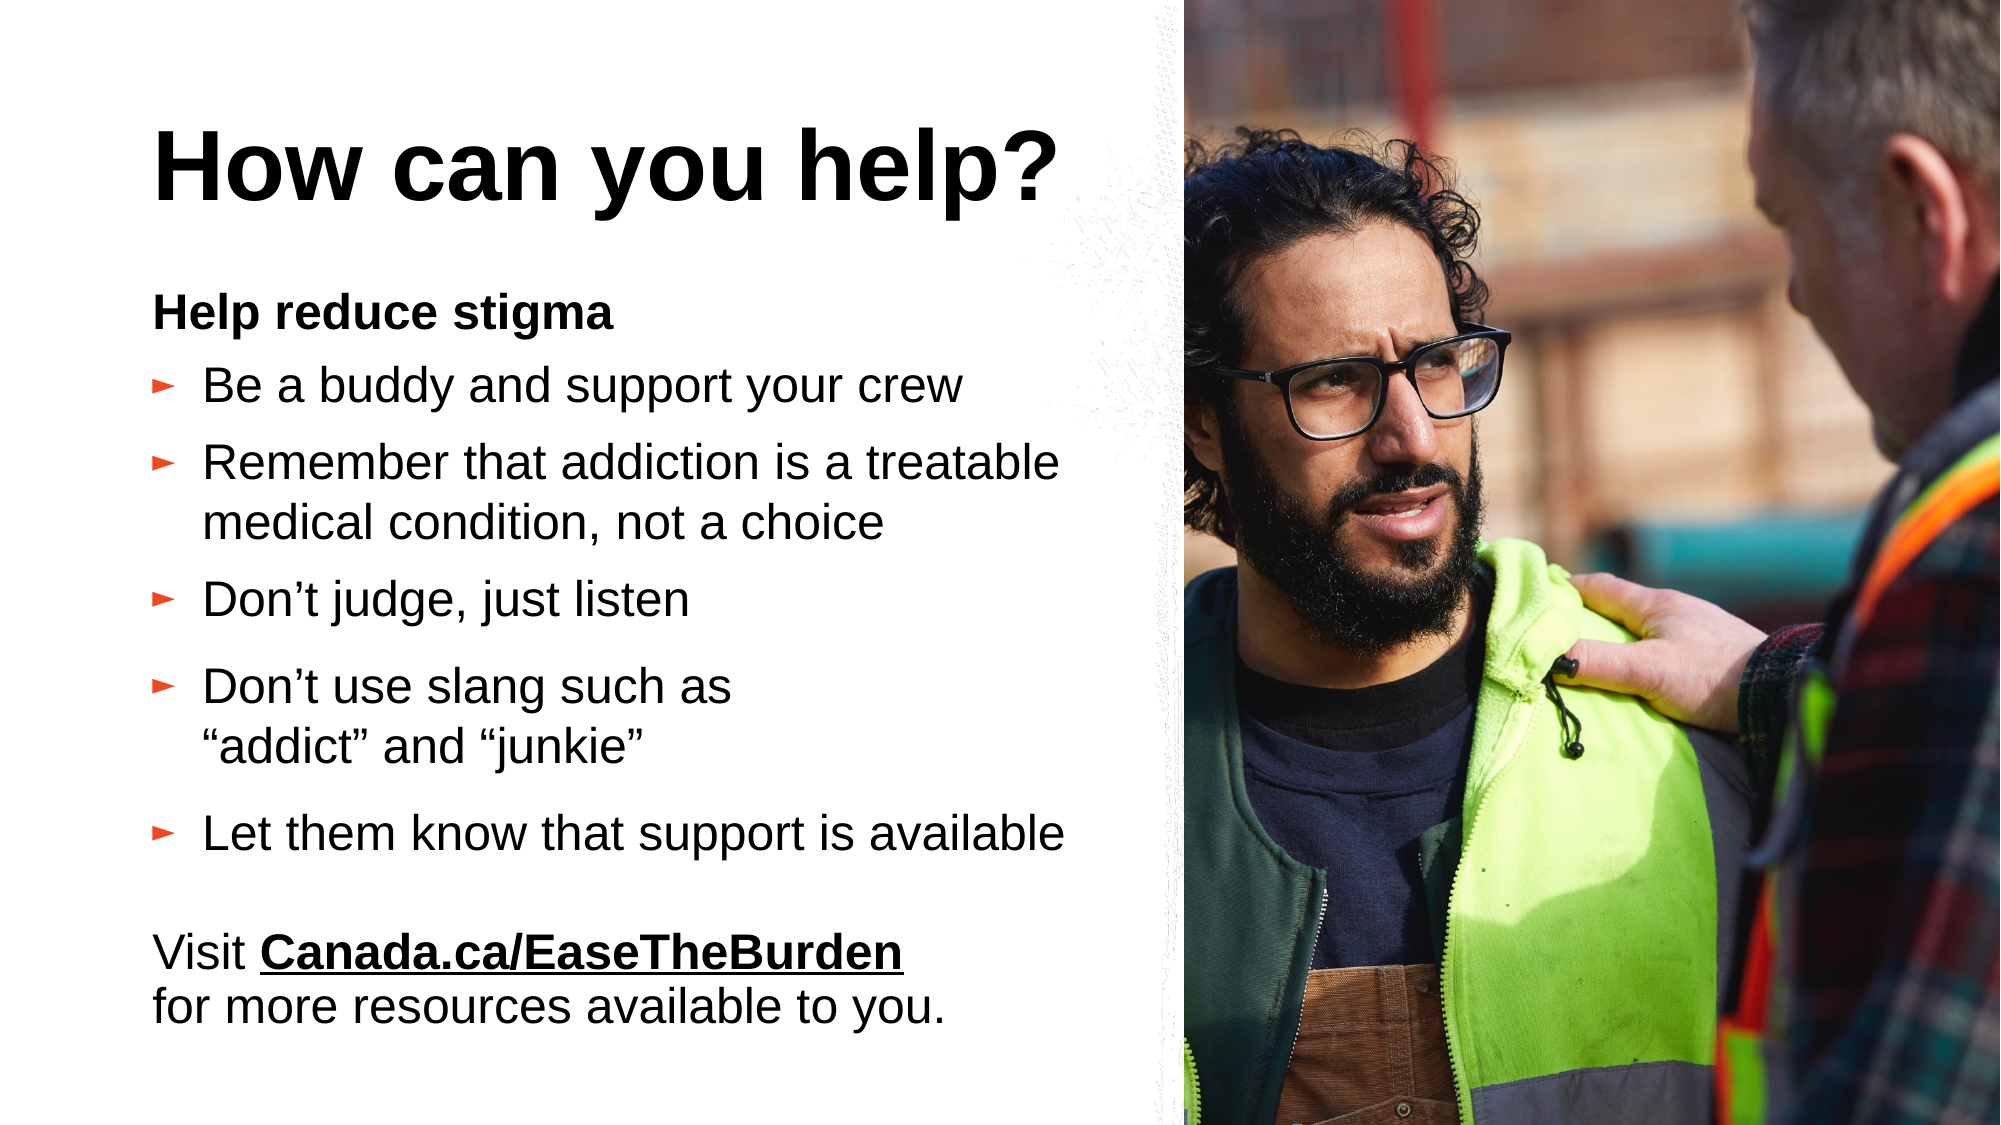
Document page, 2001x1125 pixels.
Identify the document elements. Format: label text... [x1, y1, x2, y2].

text_box Visit Canada.ca/EaseTheBurden for more resources available to you. [137, 918, 1113, 1042]
picture [1184, 0, 2000, 1125]
list Help reduce stigma Be a buddy and support your crew Remember that addiction is a treatable medical condition, not a choice Don’t judge, just listen Don’t use slang such as “addict” and “junkie” Let them know that support is available [137, 278, 1141, 880]
title How can you help? [137, 59, 1184, 278]
